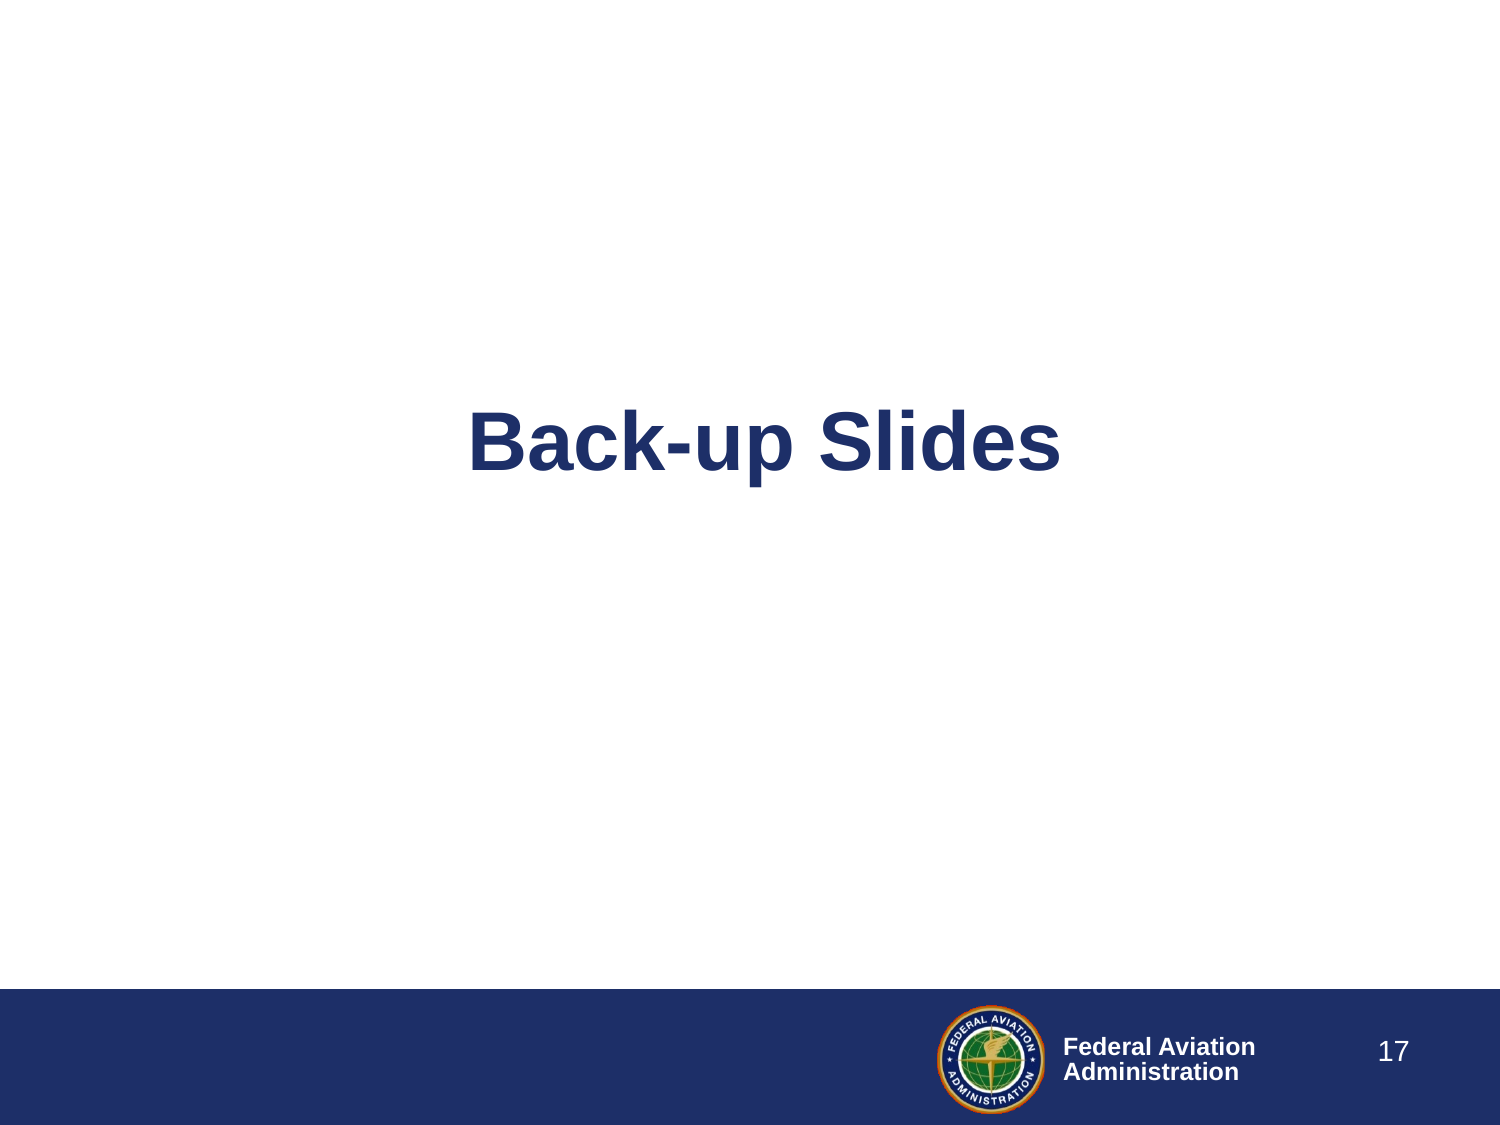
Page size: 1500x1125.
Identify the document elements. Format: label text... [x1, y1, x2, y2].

slide_number 17 [1074, 1024, 1425, 1103]
title Back-up Slides [70, 387, 1461, 488]
picture [936, 1004, 1045, 1114]
